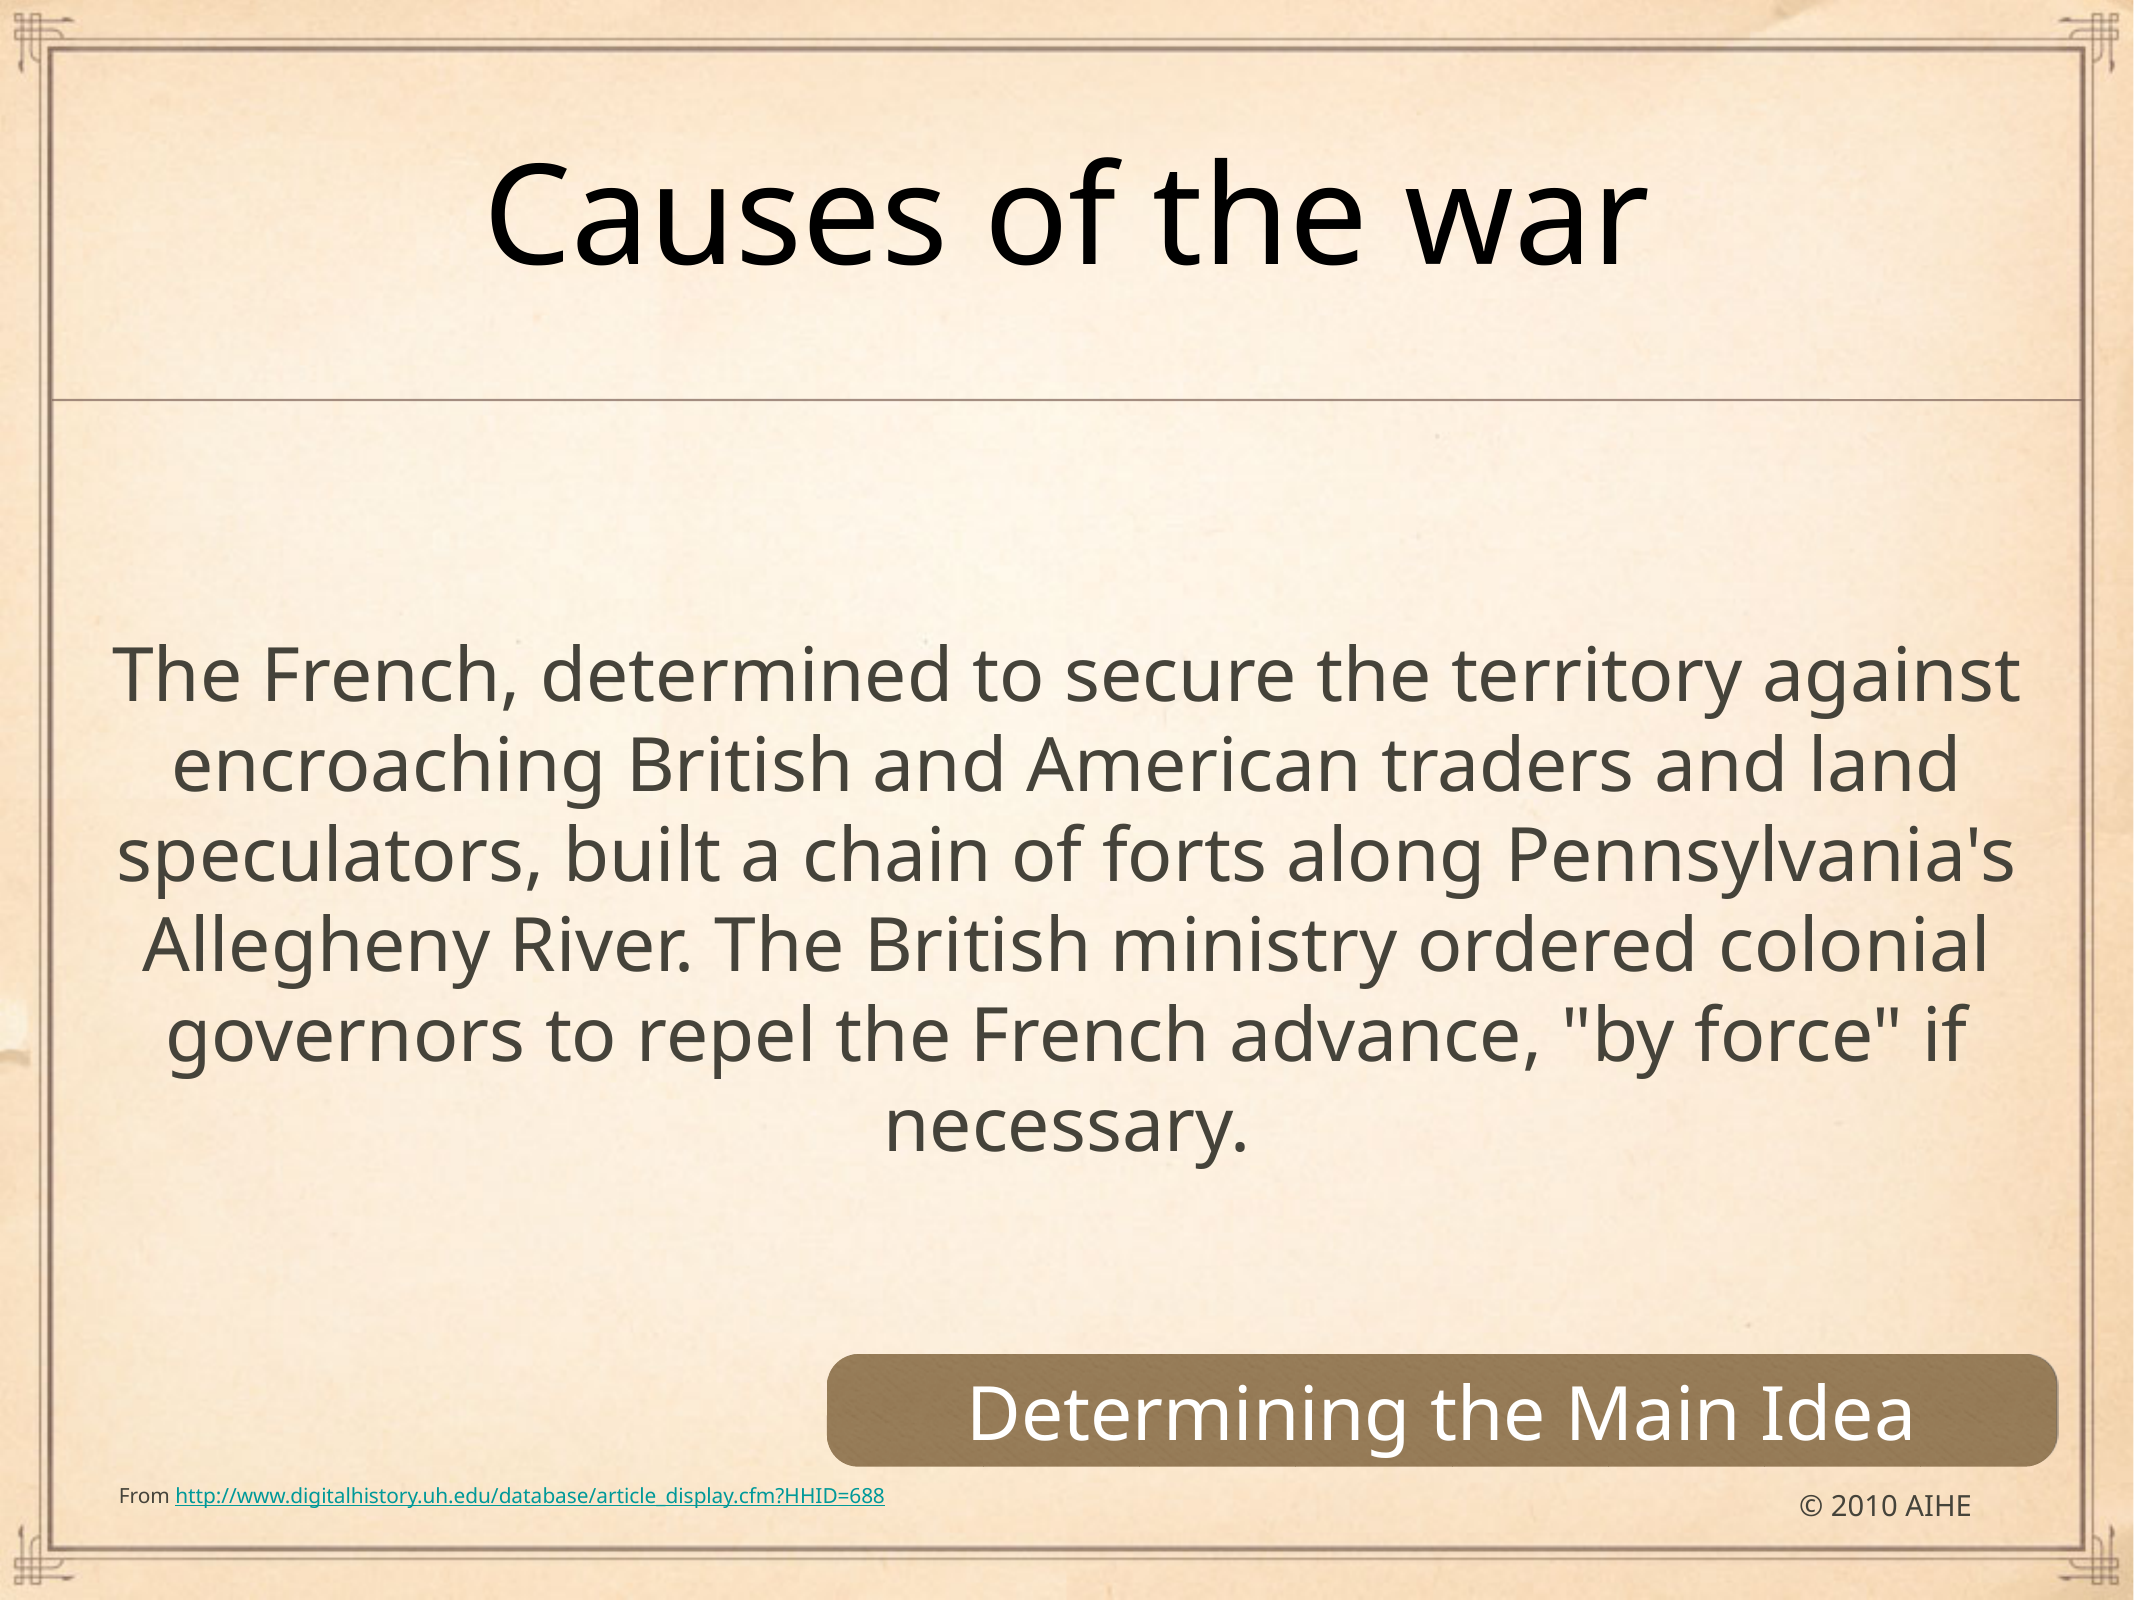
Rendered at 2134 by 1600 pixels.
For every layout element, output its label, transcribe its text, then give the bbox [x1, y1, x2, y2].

text_box From http://www.digitalhistory.uh.edu/database/article_display.cfm?HHID=688 [104, 1474, 905, 1518]
text_box © 2010 AIHE [1799, 1487, 1973, 1523]
title Causes of the war [139, 64, 1995, 384]
picture [0, 0, 2134, 1600]
text_box Determining the Main Idea [827, 1354, 2057, 1467]
text_box The French, determined to secure the territory against encroaching British and American traders and land speculators, built a chain of forts along Pennsylvania's Allegheny River. The British ministry ordered colonial governors to repel the French advance, "by force" if necessary. [65, 664, 2070, 1130]
